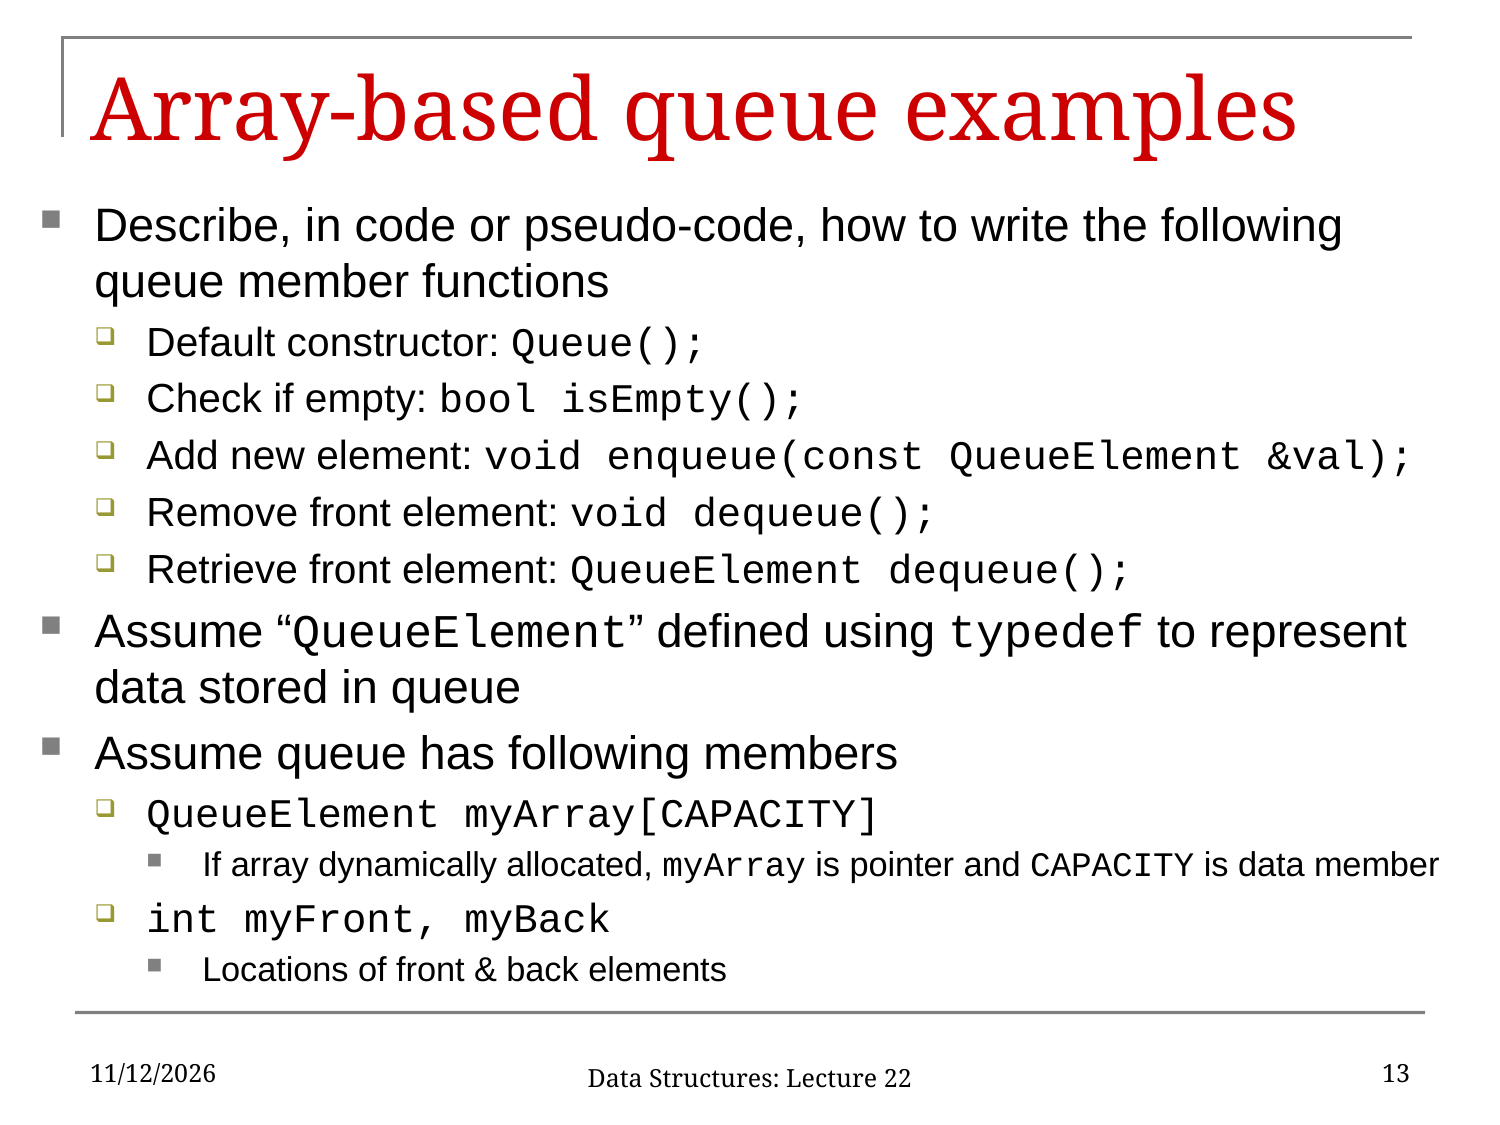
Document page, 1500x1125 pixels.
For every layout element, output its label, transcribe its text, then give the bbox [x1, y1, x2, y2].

title Array-based queue examples [75, 45, 1425, 163]
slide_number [74, 1023, 426, 1100]
slide_number 13 [1074, 1023, 1426, 1100]
footer Data Structures: Lecture 22 [512, 1024, 988, 1101]
list Describe, in code or pseudo-code, how to write the following queue member functions Default constructor: Queue(); Check if empty: bool isEmpty(); Add new element: void enqueue(const QueueElement &val); Remove front element: void dequeue(); Retrieve front element: QueueElement dequeue(); Assume “QueueElement” defined using typedef to represent data stored in queue Assume queue has following members QueueElement myArray[CAPACITY] If array dynamically allocated, myArray is pointer and CAPACITY is data member int myFront, myBack Locations of front & back elements [24, 187, 1475, 1038]
